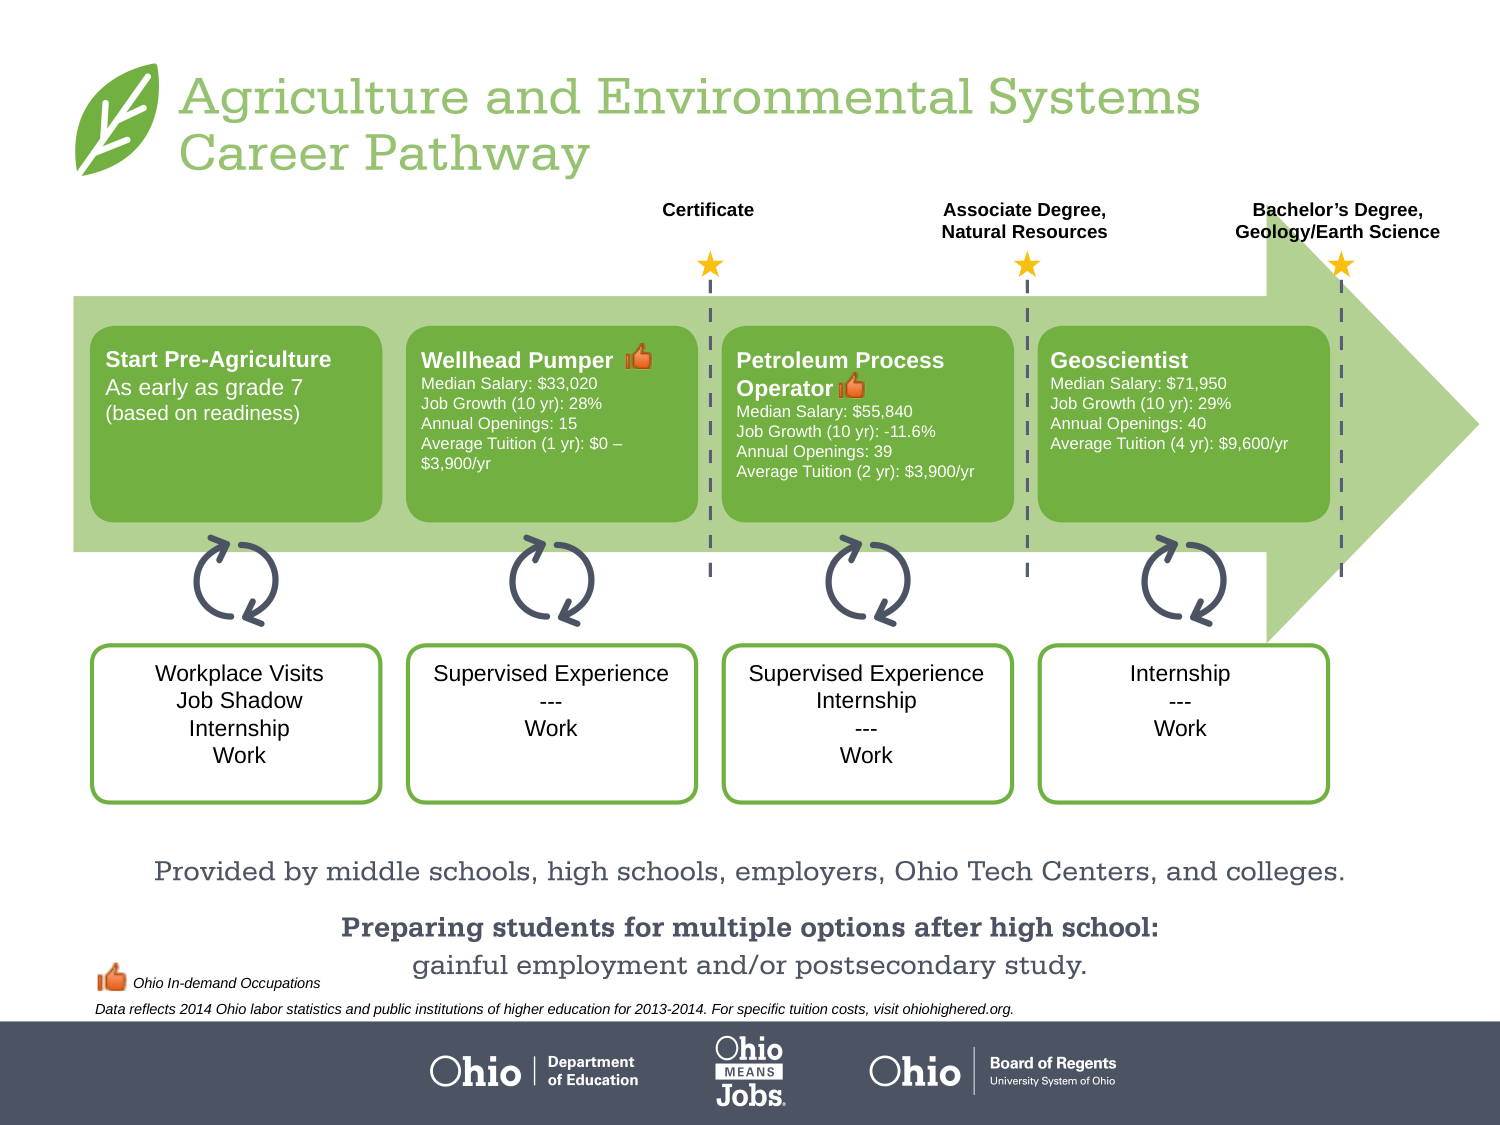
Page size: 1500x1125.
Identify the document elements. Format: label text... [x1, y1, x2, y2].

text_box Wellhead Pumper Median Salary: $33,020 Job Growth (10 yr): 28% Annual Openings: 15 Average Tuition (1 yr): $0 – $3,900/yr [406, 338, 691, 481]
text_box Internship --- Work [1035, 651, 1325, 749]
text_box Petroleum Process Operator Median Salary: $55,840 Job Growth (10 yr): -11.6% Annual Openings: 39 Average Tuition (2 yr): $3,900/yr [729, 338, 1008, 488]
text_box Associate Degree, Natural Resources [926, 189, 1123, 250]
text_box Geoscientist Median Salary: $71,950 Job Growth (10 yr): 29% Annual Openings: 40 Average Tuition (4 yr): $9,600/yr [1046, 338, 1322, 461]
text_box Workplace Visits Job Shadow Internship Work [94, 651, 385, 776]
picture [0, 0, 1500, 1125]
text_box Supervised Experience Internship --- Work [721, 651, 1012, 776]
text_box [80, 961, 1099, 1026]
text_box Bachelor’s Degree, Geology/Earth Science [1220, 189, 1456, 250]
text_box Certificate [647, 190, 770, 228]
text_box Start Pre-Agriculture As early as grade 7 (based on readiness) [90, 337, 385, 433]
text_box Supervised Experience --- Work [406, 651, 696, 749]
